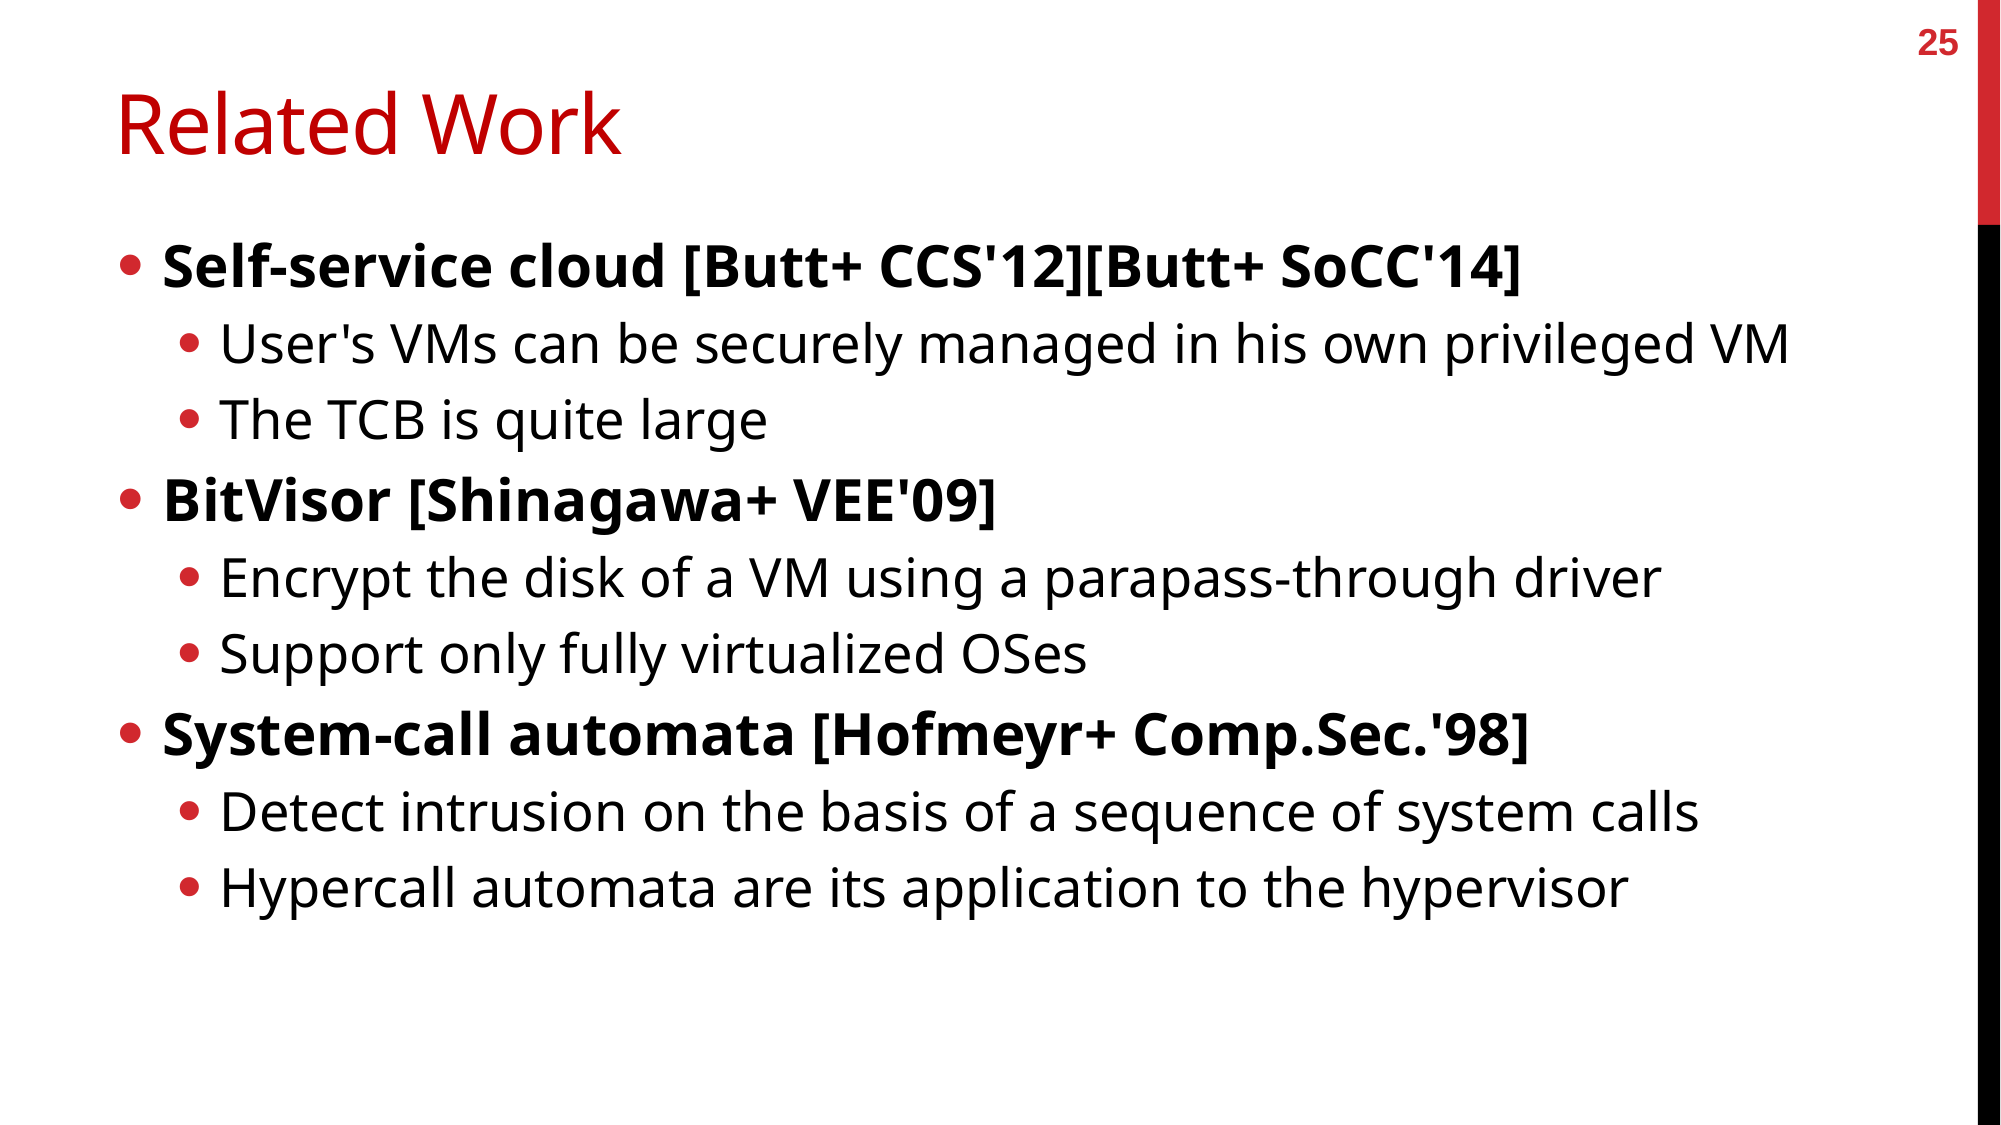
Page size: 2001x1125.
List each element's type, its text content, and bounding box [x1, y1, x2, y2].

list Self-service cloud [Butt+ CCS'12][Butt+ SoCC'14] User's VMs can be securely managed in his own privileged VM The TCB is quite large BitVisor [Shinagawa+ VEE'09] Encrypt the disk of a VM using a parapass-through driver Support only fully virtualized OSes System-call automata [Hofmeyr+ Comp.Sec.'98] Detect intrusion on the basis of a sequence of system calls Hypercall automata are its application to the hypervisor [99, 221, 1904, 1065]
slide_number 25 [1823, 10, 1975, 71]
title Related Work [99, 25, 1904, 179]
